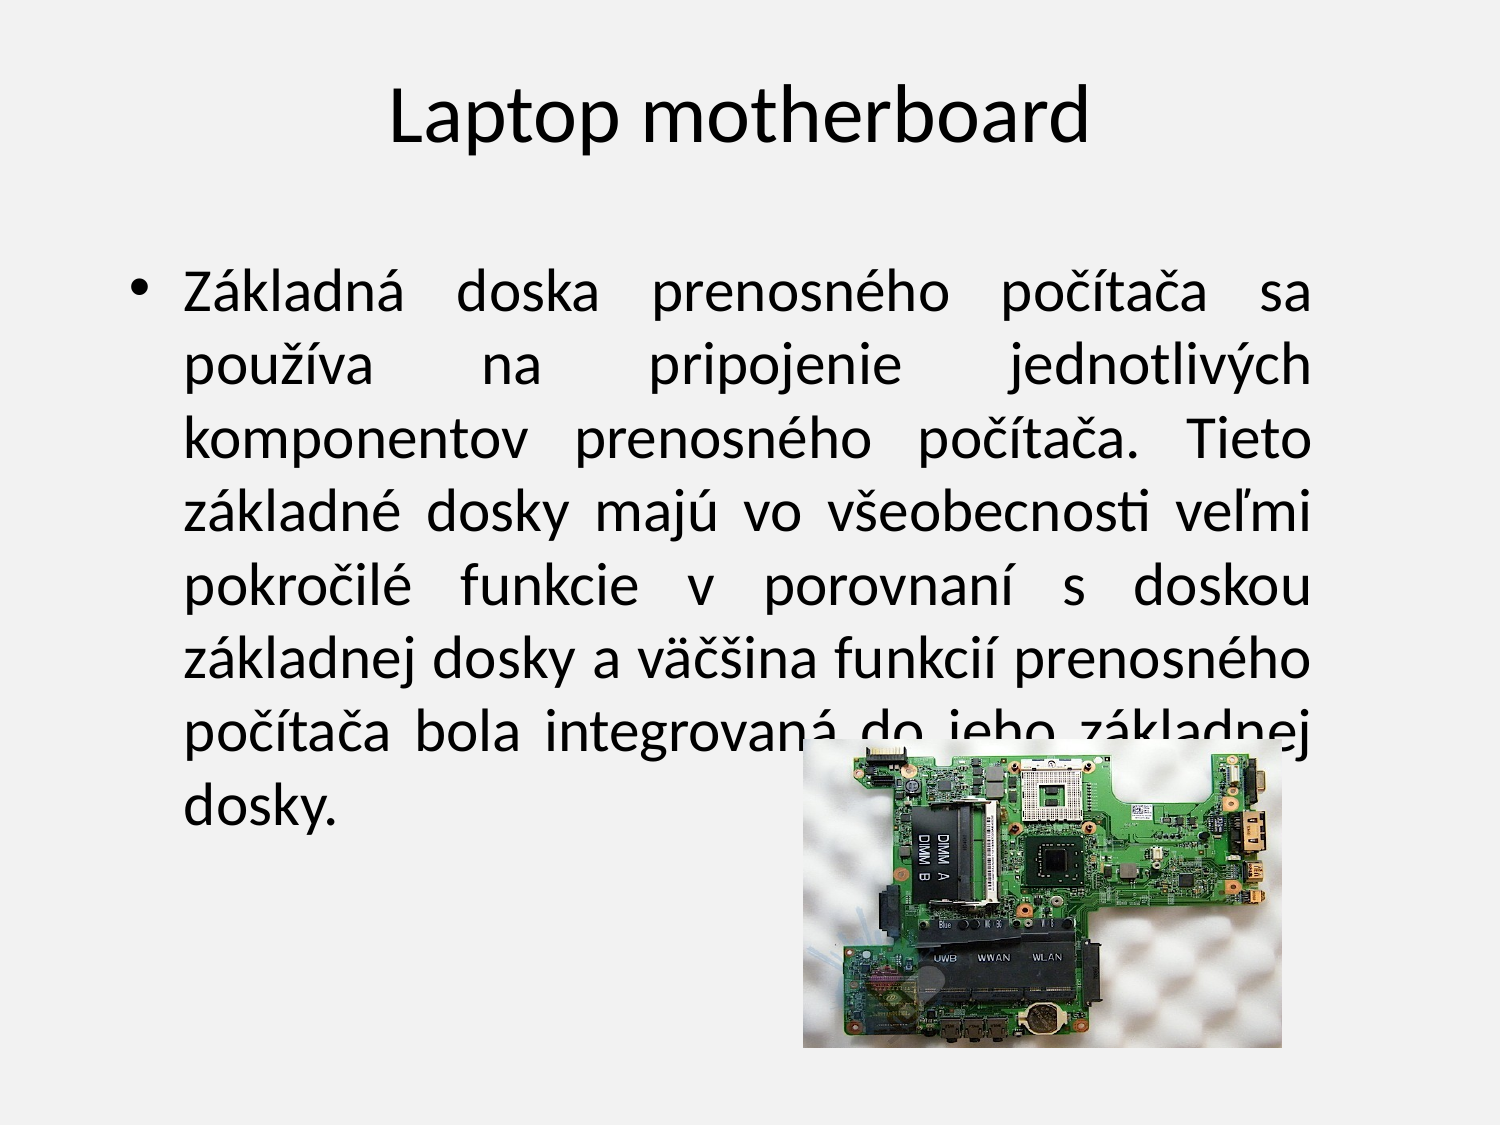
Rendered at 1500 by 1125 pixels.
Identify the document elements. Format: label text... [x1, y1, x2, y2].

list Základná doska prenosného počítača sa používa na pripojenie jednotlivých komponentov prenosného počítača. Tieto základné dosky majú vo všeobecnosti veľmi pokročilé funkcie v porovnaní s doskou základnej dosky a väčšina funkcií prenosného počítača bola integrovaná do jeho základnej dosky. [113, 242, 1329, 849]
title Laptop motherboard [113, 0, 1387, 218]
picture [803, 739, 1282, 1048]
